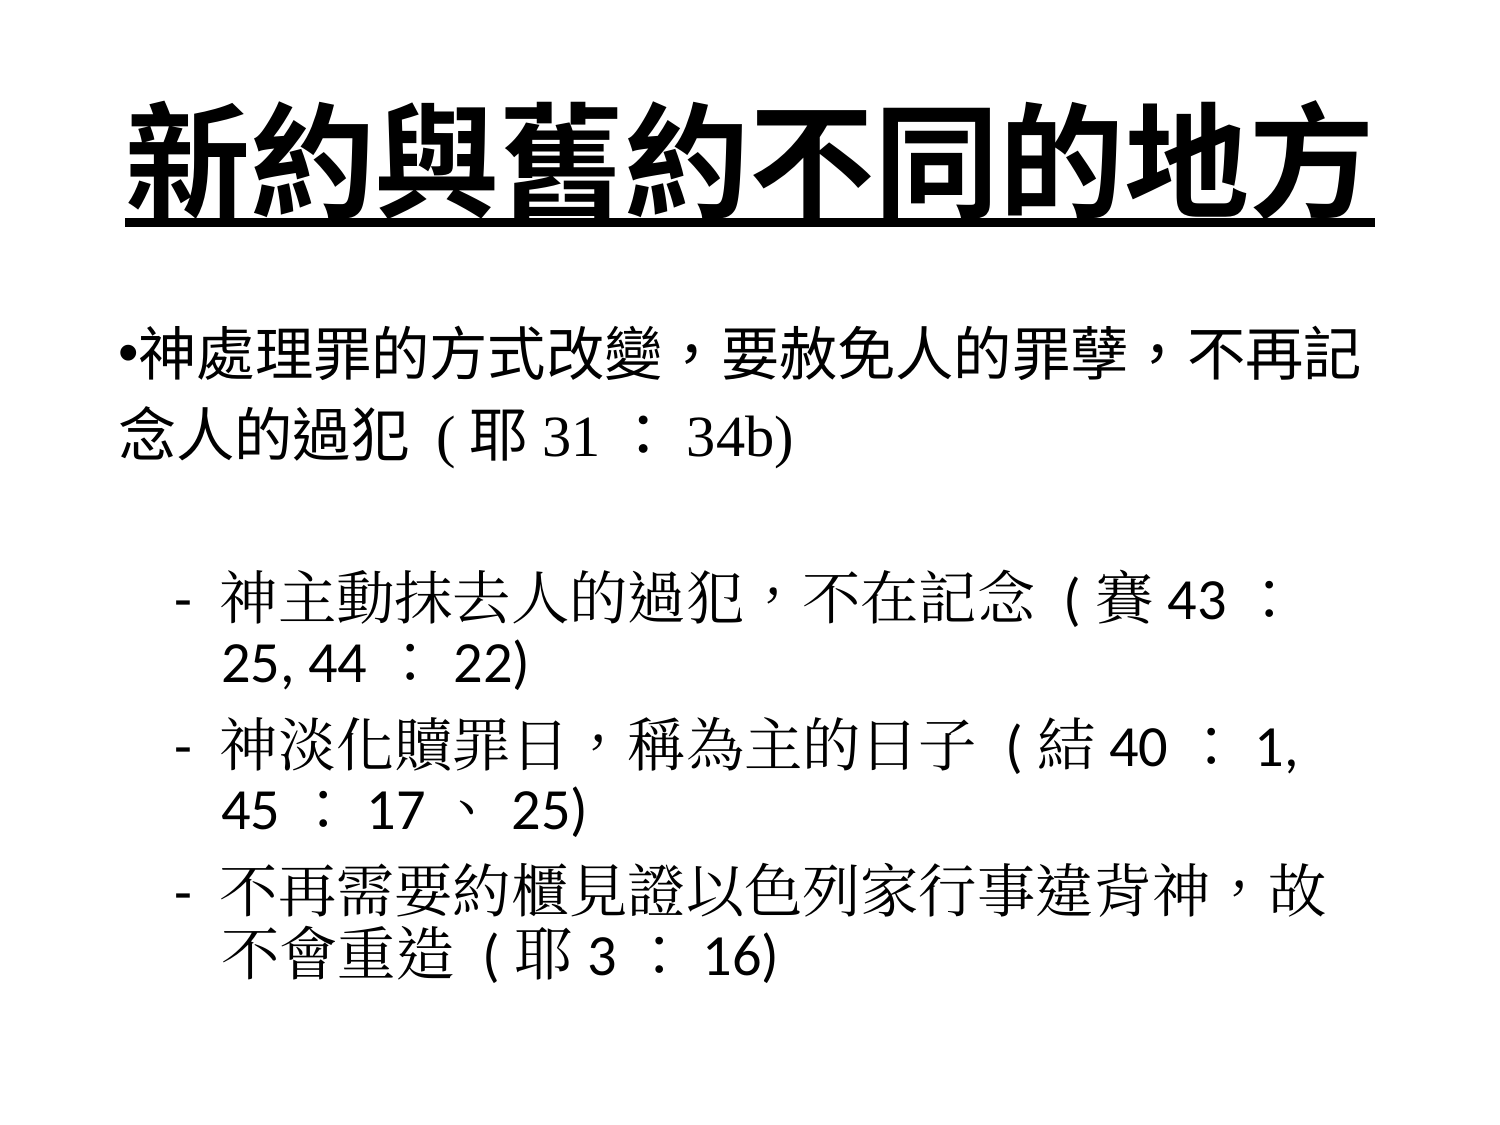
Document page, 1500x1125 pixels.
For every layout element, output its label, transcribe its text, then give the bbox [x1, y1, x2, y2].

title 新約與舊約不同的地方 [103, 59, 1397, 278]
list 神處理罪的方式改變，要赦免人的罪孽，不再記念人的過犯 (耶31：34b) - 神主動抹去人的過犯，不在記念 (賽43：25, 44：22) - 神淡化贖罪日，稱為主的日子 (結40：1, 45：17、25) - 不再需要約櫃見證以色列家行事違背神，故不會重造 (耶3：16) [103, 299, 1397, 1014]
